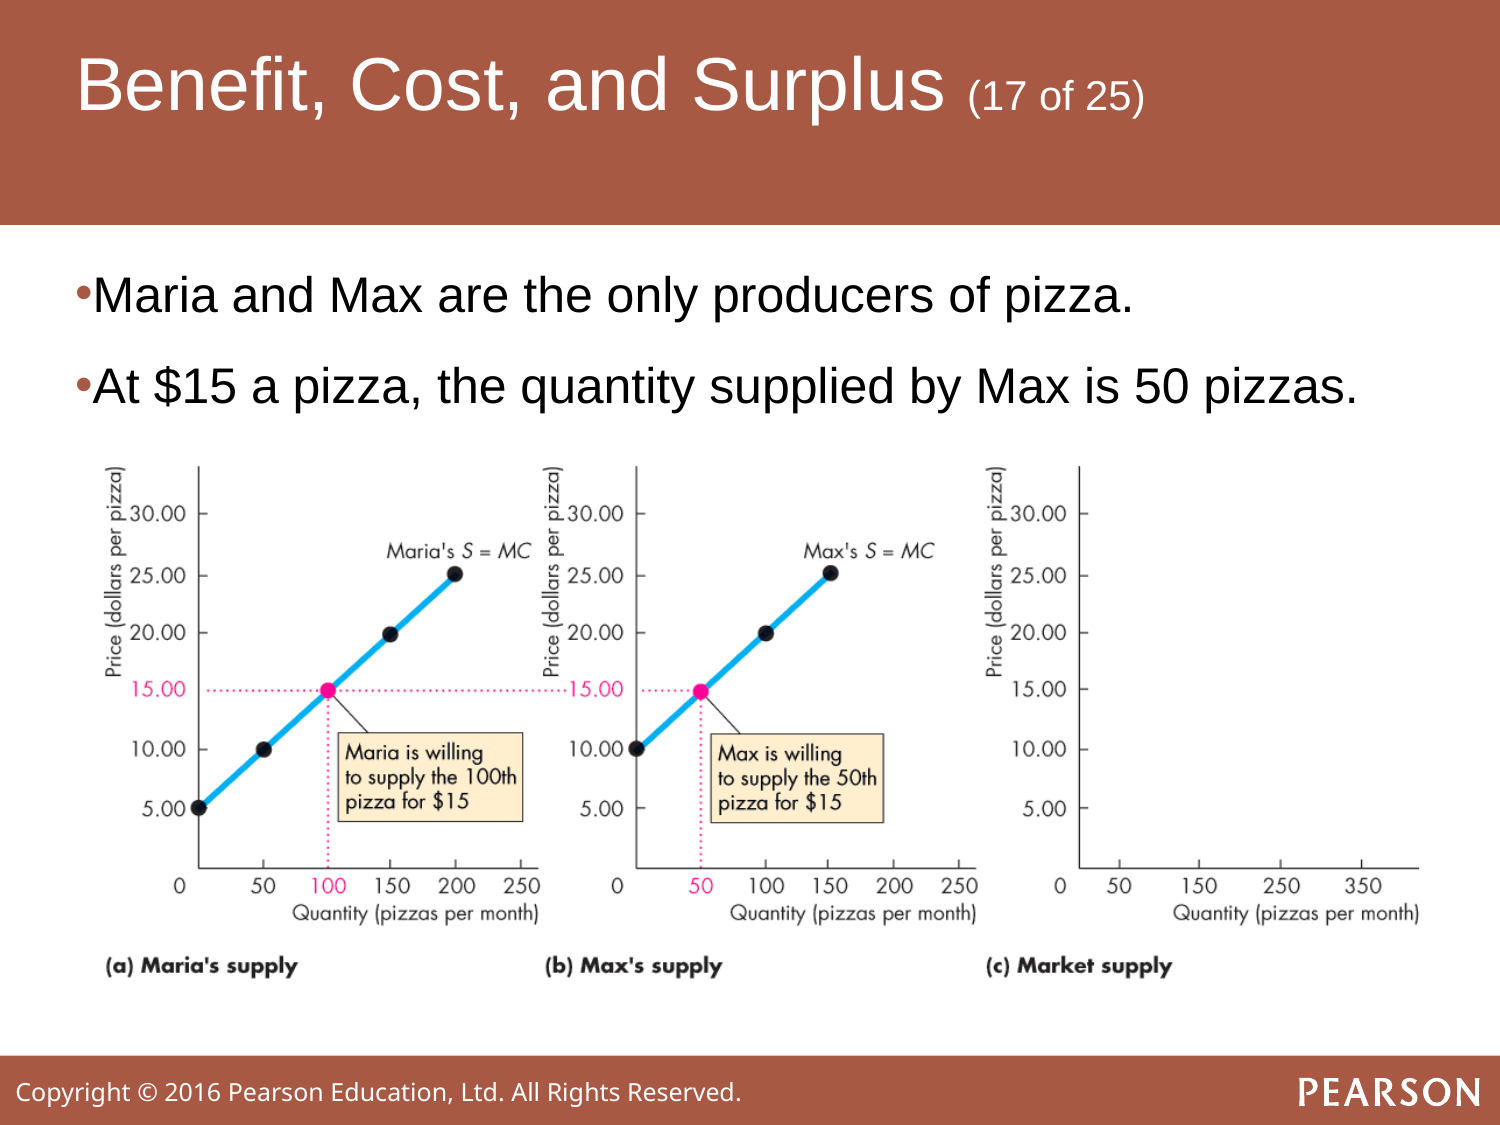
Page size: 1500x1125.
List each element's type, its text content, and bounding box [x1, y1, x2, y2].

list Maria and Max are the only producers of pizza. At $15 a pizza, the quantity supplied by Max is 50 pizzas. [75, 262, 1425, 438]
picture [96, 459, 1426, 988]
title Benefit, Cost, and Surplus (17 of 25) [75, 35, 1425, 138]
